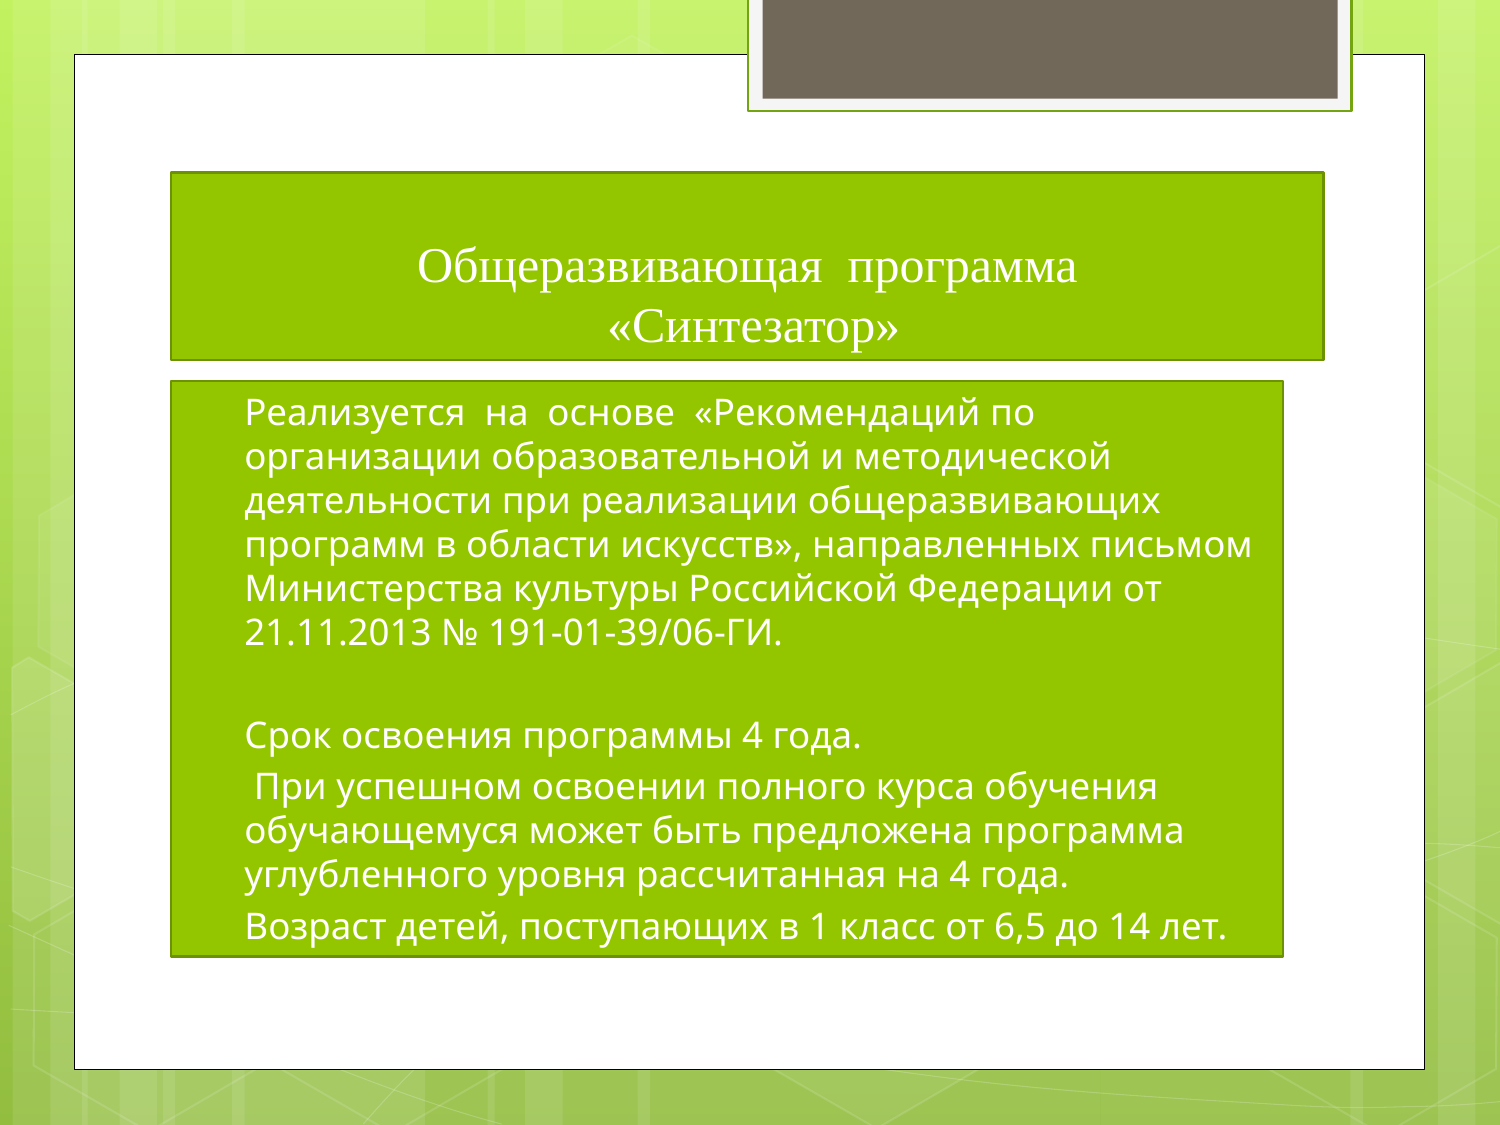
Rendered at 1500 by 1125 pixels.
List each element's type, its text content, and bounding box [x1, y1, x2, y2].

title Общеразвивающая программа «Синтезатор» [170, 171, 1325, 361]
list Реализуется на основе «Рекомендаций по организации образовательной и методической деятельности при реализации общеразвивающих программ в области искусств», направленных письмом Министерства культуры Российской Федерации от 21.11.2013 № 191-01-39/06-ГИ. Срок освоения программы 4 года. При успешном освоении полного курса обучения обучающемуся может быть предложена программа углубленного уровня рассчитанная на 4 года. Возраст детей, поступающих в 1 класс от 6,5 до 14 лет. [170, 380, 1284, 958]
